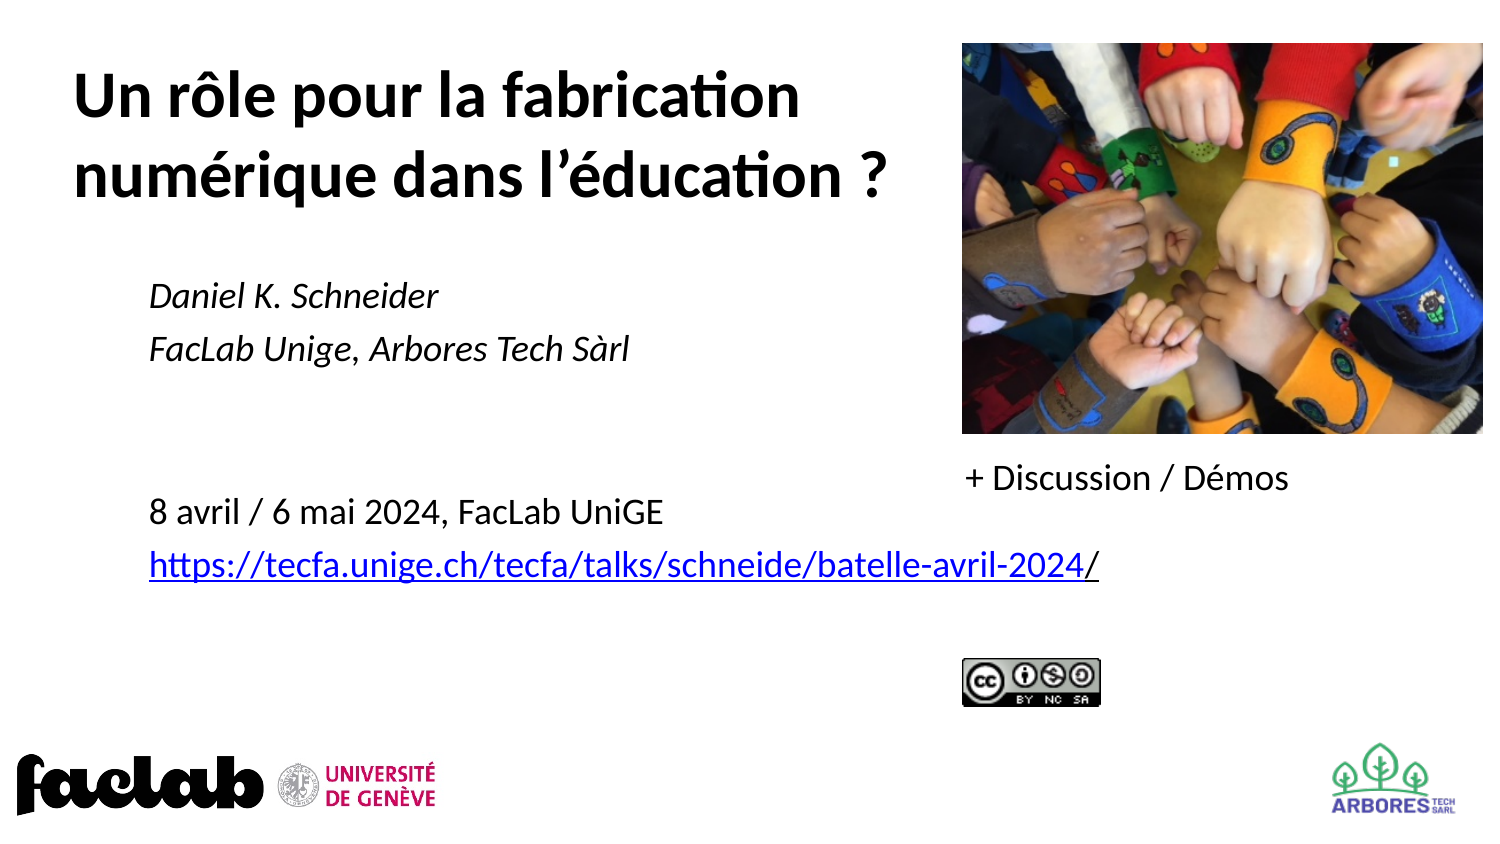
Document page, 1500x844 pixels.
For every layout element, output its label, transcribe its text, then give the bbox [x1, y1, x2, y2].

picture [1328, 739, 1459, 817]
picture [17, 754, 264, 816]
picture [962, 657, 1101, 707]
list Un rôle pour la fabrication numérique dans l’éducation ? Daniel K. Schneider FacLab Unige, Arbores Tech Sàrl 8 avril / 6 mai 2024, FacLab UniGE https://tecfa.unige.ch/tecfa/talks/schneide/batelle-avril-2024/ [58, 43, 1140, 718]
text_box + Discussion / Démos [950, 445, 1373, 551]
picture [267, 752, 448, 818]
picture [962, 43, 1483, 434]
